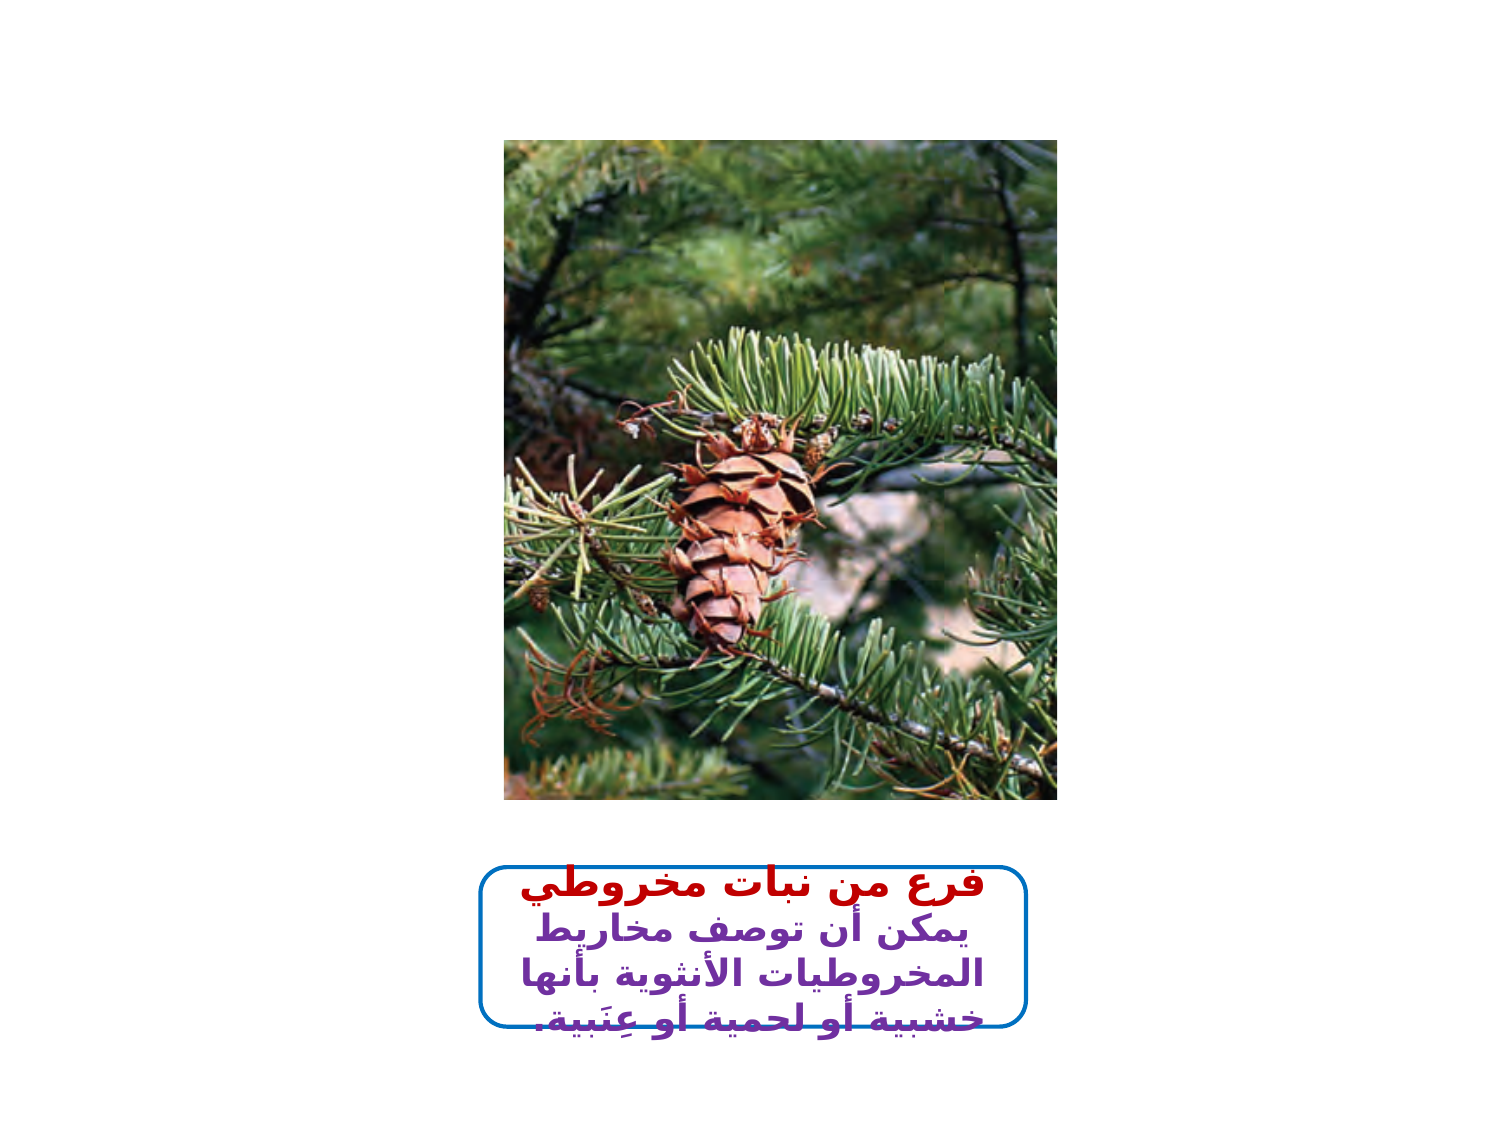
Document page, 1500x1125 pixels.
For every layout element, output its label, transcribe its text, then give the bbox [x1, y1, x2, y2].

picture [503, 140, 1058, 801]
text_box فرع من نبات مخروطي يمكن أن توصف مخاريط المخروطيات الأنثوية بأنها خشبية أو لحمية أو عِنَبية. [478, 865, 1029, 1029]
